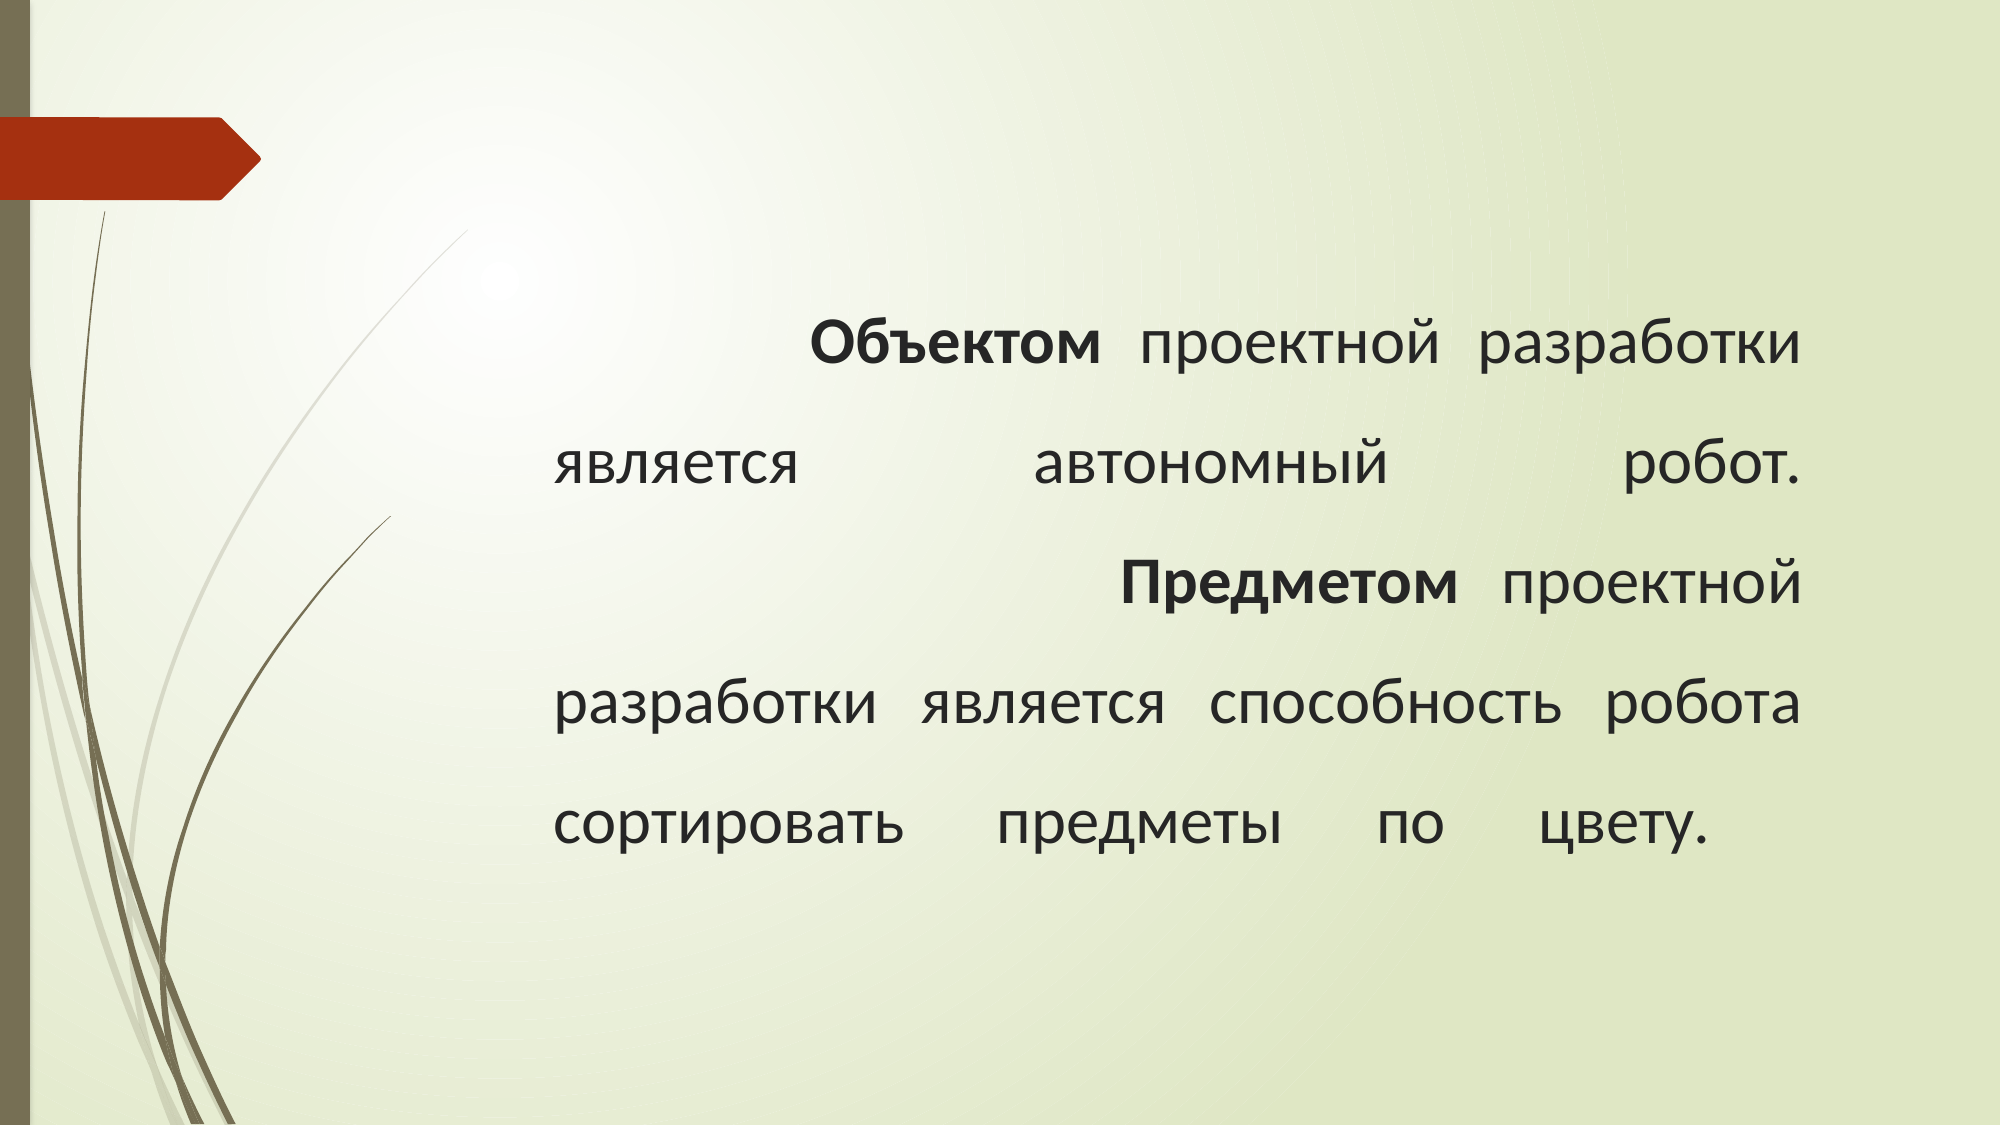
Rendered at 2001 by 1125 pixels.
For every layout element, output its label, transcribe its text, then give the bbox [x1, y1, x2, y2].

title Объектом проектной разработки является автономный робот. Предметом проектной разработки является способность робота сортировать предметы по цвету. [464, 249, 1819, 706]
